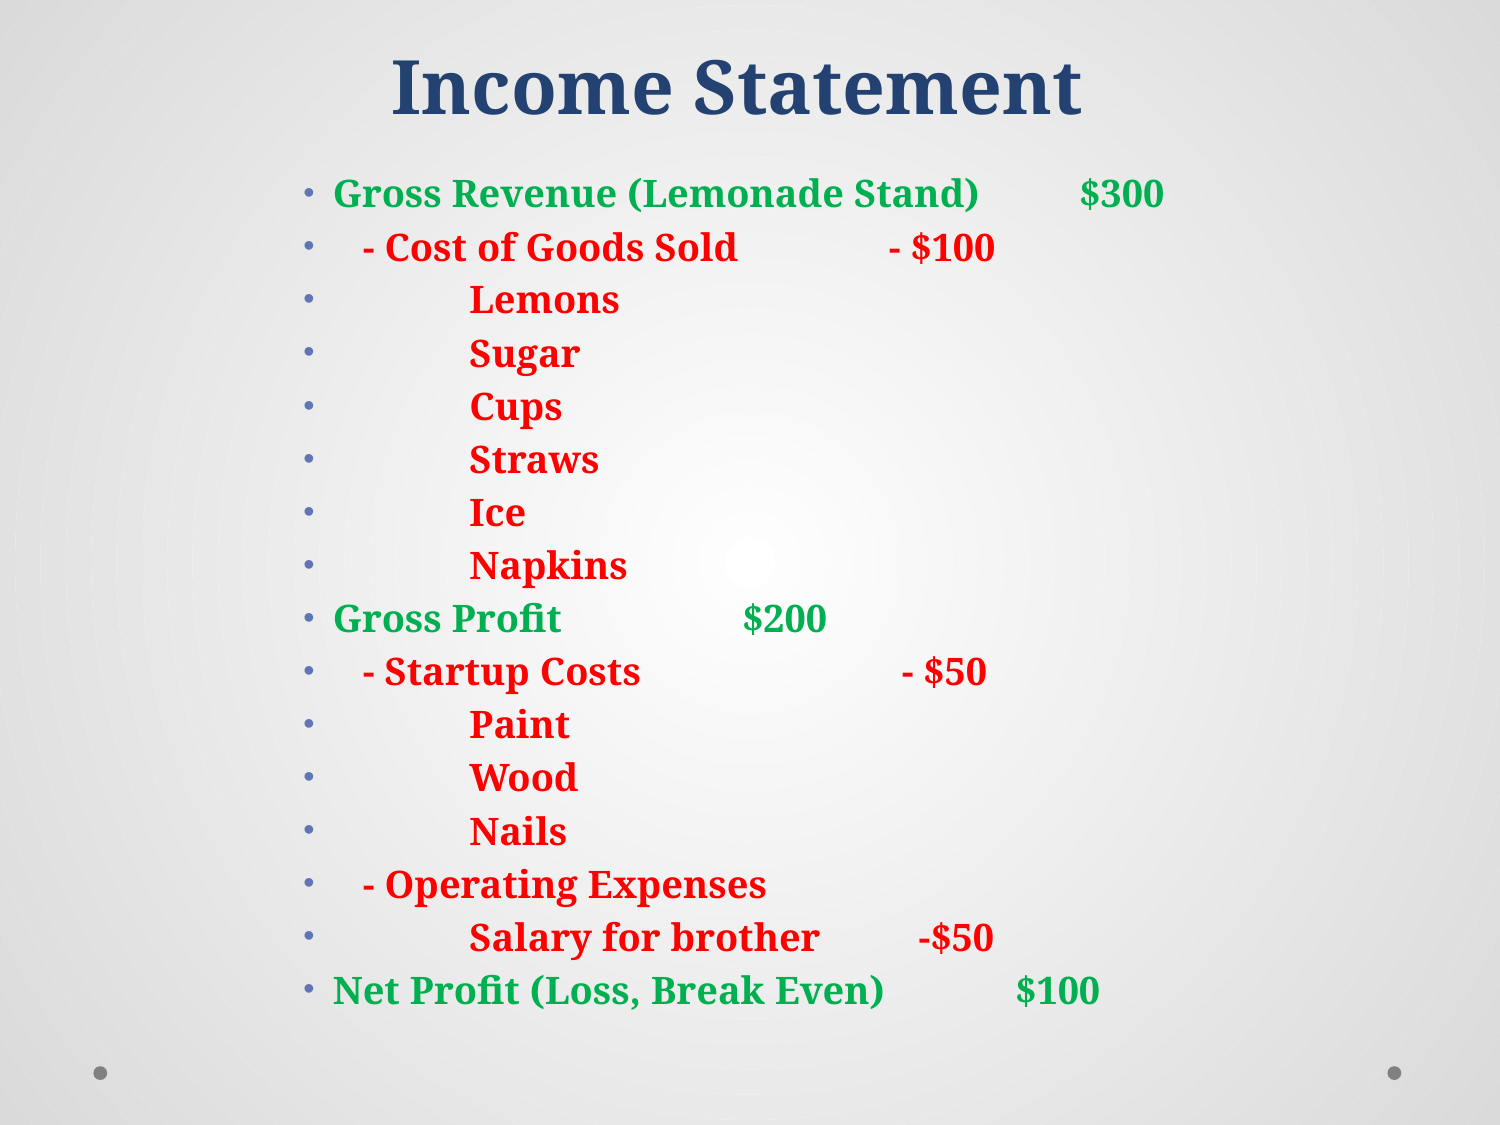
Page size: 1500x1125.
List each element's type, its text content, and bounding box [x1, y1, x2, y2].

title Income Statement [62, 37, 1413, 138]
text_box Gross Revenue (Lemonade Stand) $300 - Cost of Goods Sold - $100 Lemons Sugar Cups Straws Ice Napkins Gross Profit $200 - Startup Costs - $50 Paint Wood Nails - Operating Expenses Salary for brother -$50 Net Profit (Loss, Break Even) $100 [288, 162, 1239, 1038]
